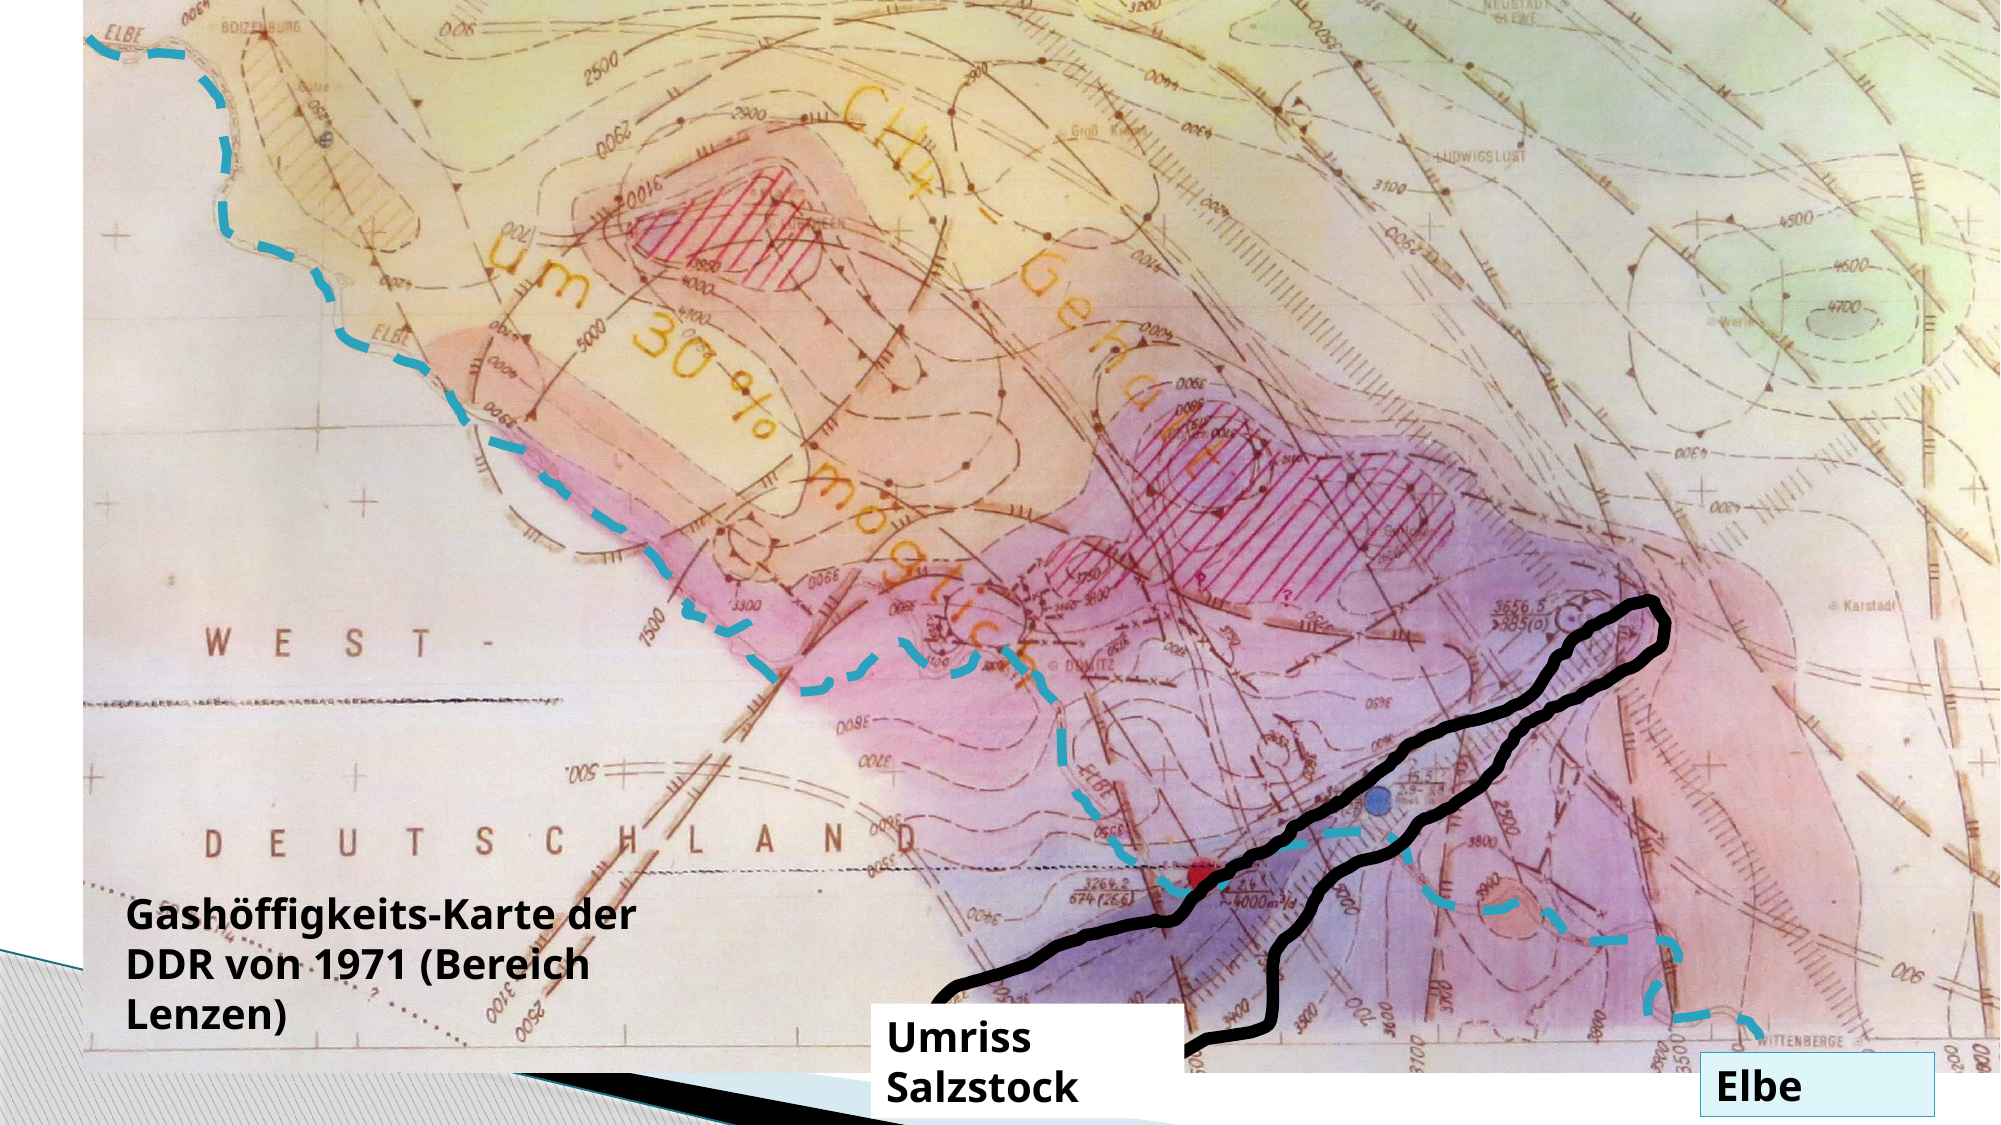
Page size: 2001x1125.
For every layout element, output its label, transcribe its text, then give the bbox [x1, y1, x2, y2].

text_box Umriss Salzstock [871, 1084, 1185, 1119]
text_box Elbe [1700, 1084, 1935, 1117]
picture [82, 0, 2000, 1073]
